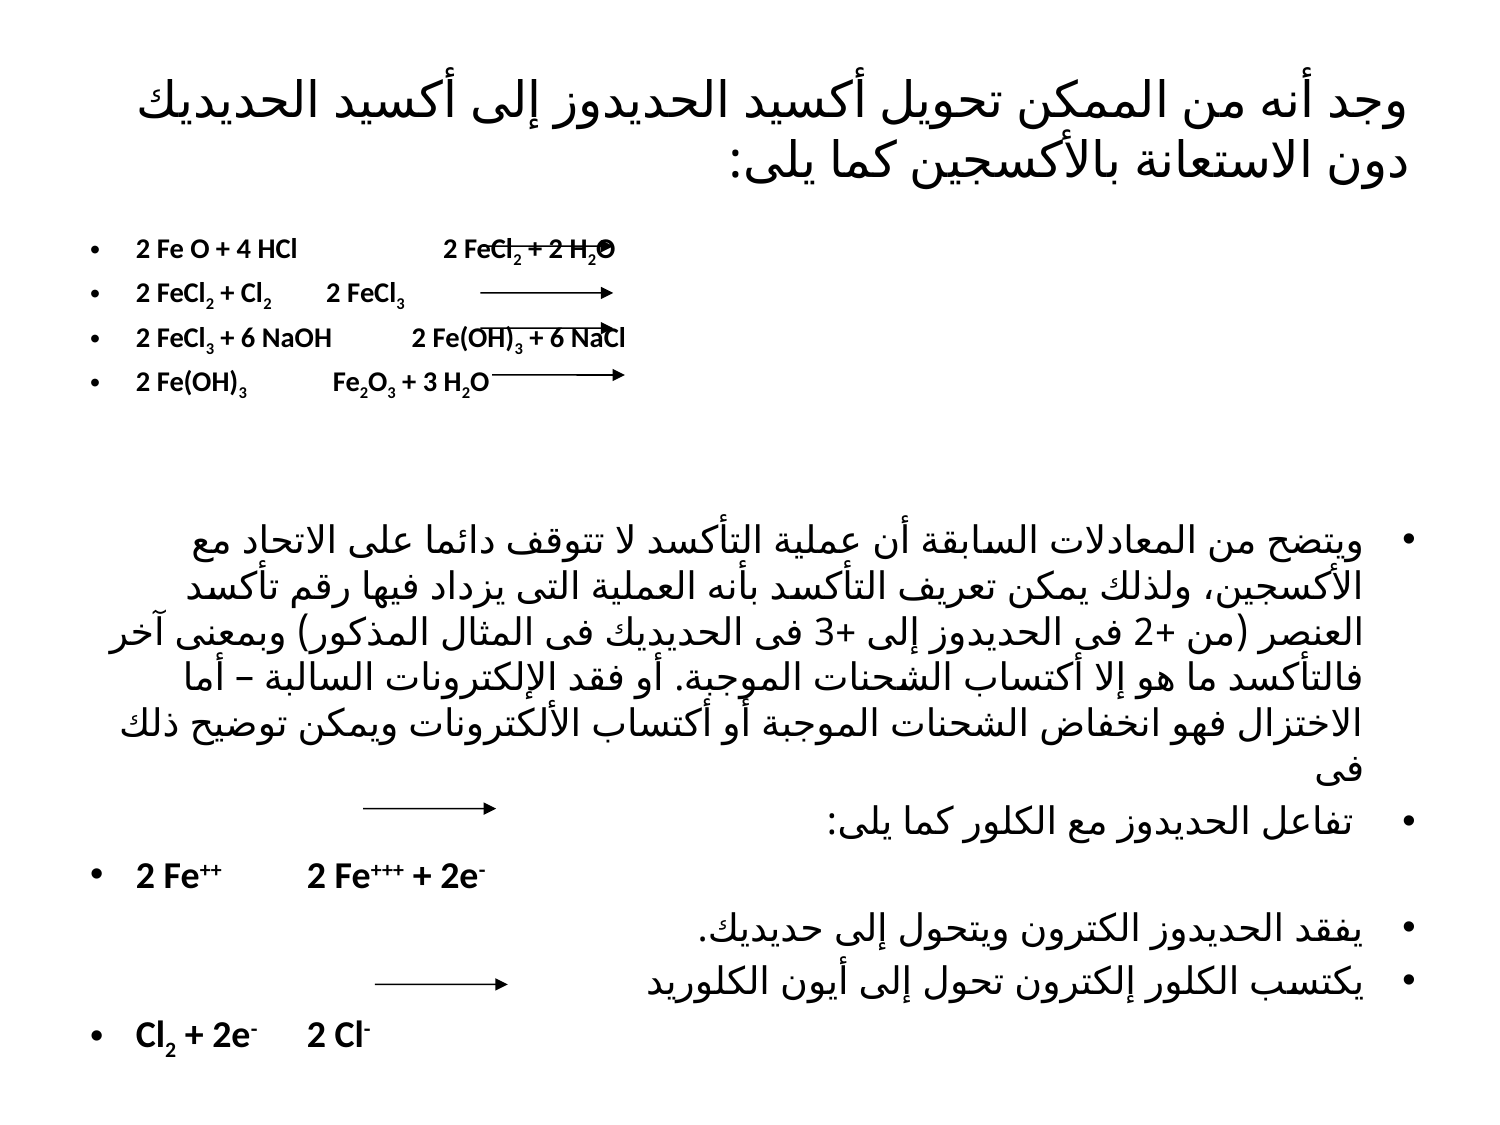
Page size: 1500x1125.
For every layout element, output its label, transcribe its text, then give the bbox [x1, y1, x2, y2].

text_box [492, 368, 625, 382]
title وجد أنه من الممكن تحويل أكسيد الحديدوز إلى أكسيد الحديديك دون الاستعانة بالأكسجين كما يلى: [75, 45, 1425, 211]
text_box [363, 802, 497, 815]
text_box [480, 286, 614, 300]
text_box [480, 321, 614, 335]
text_box [480, 239, 614, 253]
text_box [374, 978, 508, 991]
list 2 Fe O + 4 HCl 2 FeCl2 + 2 H2O 2 FeCl2 + Cl2 2 FeCl3 2 FeCl3 + 6 NaOH 2 Fe(OH)3 + 6 NaCl 2 Fe(OH)3 Fe2O3 + 3 H2O ويتضح من المعادلات السابقة أن عملية التأكسد لا تتوقف دائما على الاتحاد مع الأكسجين، ولذلك يمكن تعريف التأكسد بأنه العملية التى يزداد فيها رقم تأكسد العنصر (من +2 فى الحديدوز إلى +3 فى الحديديك فى المثال المذكور) وبمعنى آخر فالتأكسد ما هو إلا أكتساب الشحنات الموجبة. أو فقد الإلكترونات السالبة – أما الاختزال فهو انخفاض الشحنات الموجبة أو أكتساب الألكترونات ويمكن توضيح ذلك فى تفاعل الحديدوز مع الكلور كما يلى: 2 Fe++ 2 Fe+++ + 2e- يفقد الحديدوز الكترون ويتحول إلى حديديك. يكتسب الكلور إلكترون تحول إلى أيون الكلوريد Cl2 + 2e- 2 Cl- [75, 222, 1425, 1079]
